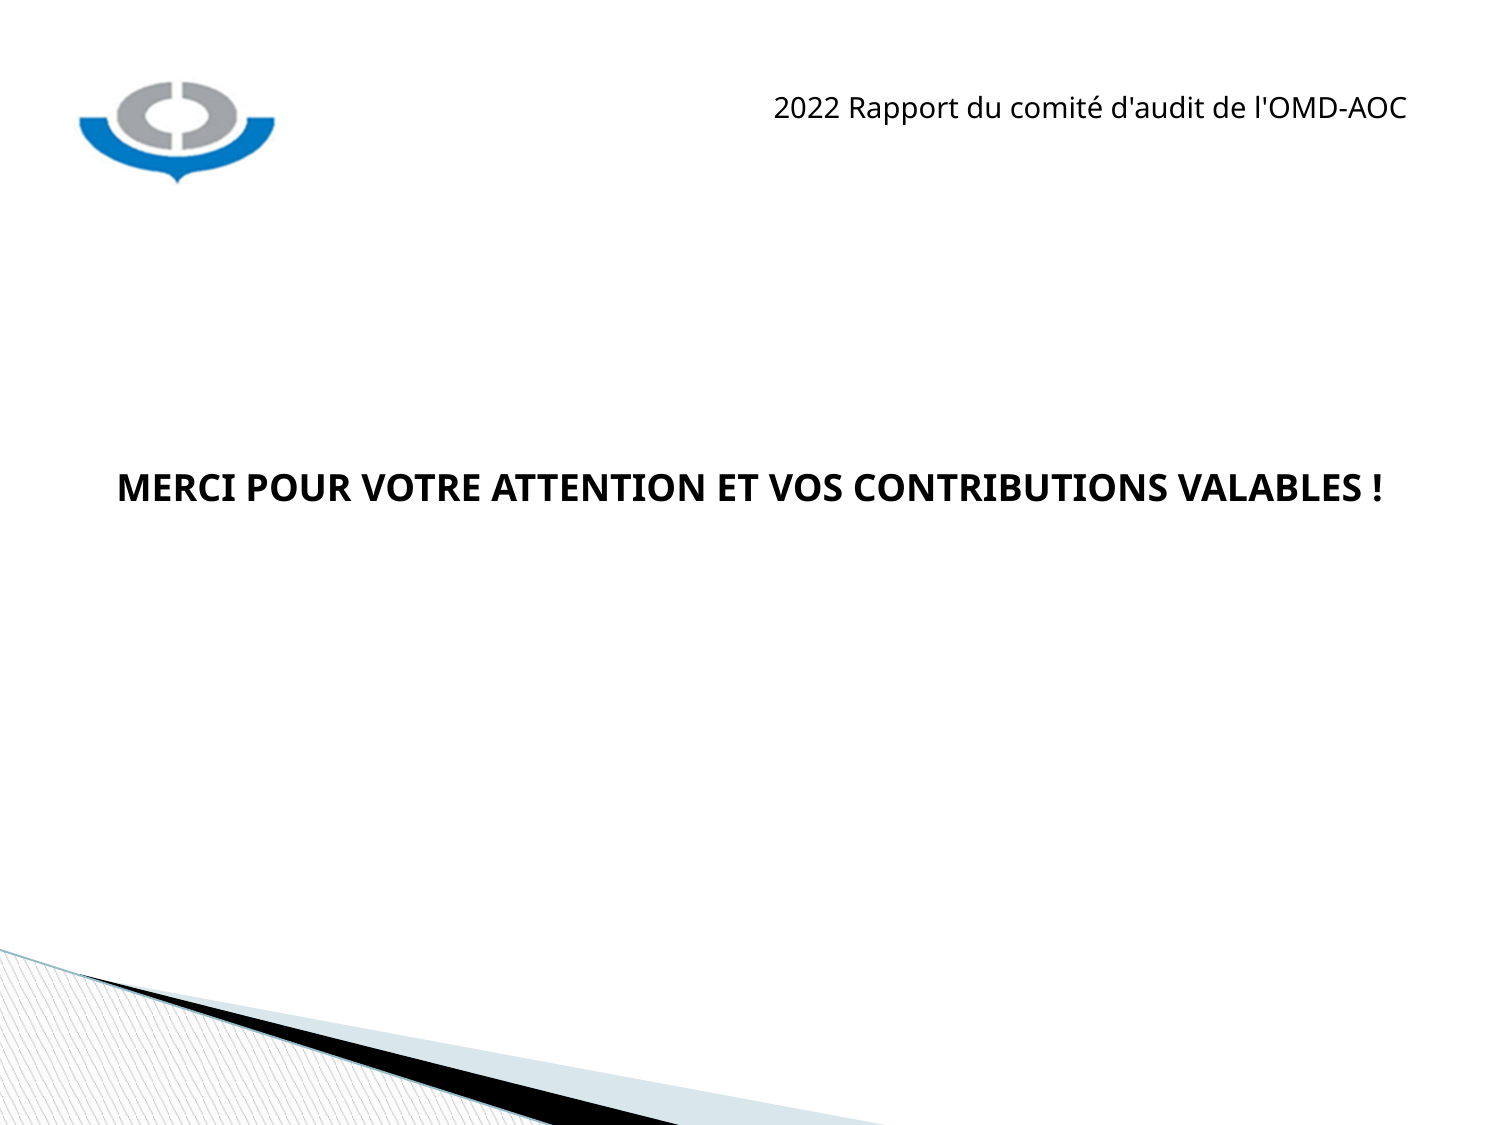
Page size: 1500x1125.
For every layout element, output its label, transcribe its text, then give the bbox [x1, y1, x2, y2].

title 2022 Rapport du comité d'audit de l'OMD-AOC [23, 24, 1424, 190]
text_box MERCI POUR VOTRE ATTENTION ET VOS CONTRIBUTIONS VALABLES ! [23, 261, 1477, 517]
picture [63, 72, 290, 192]
